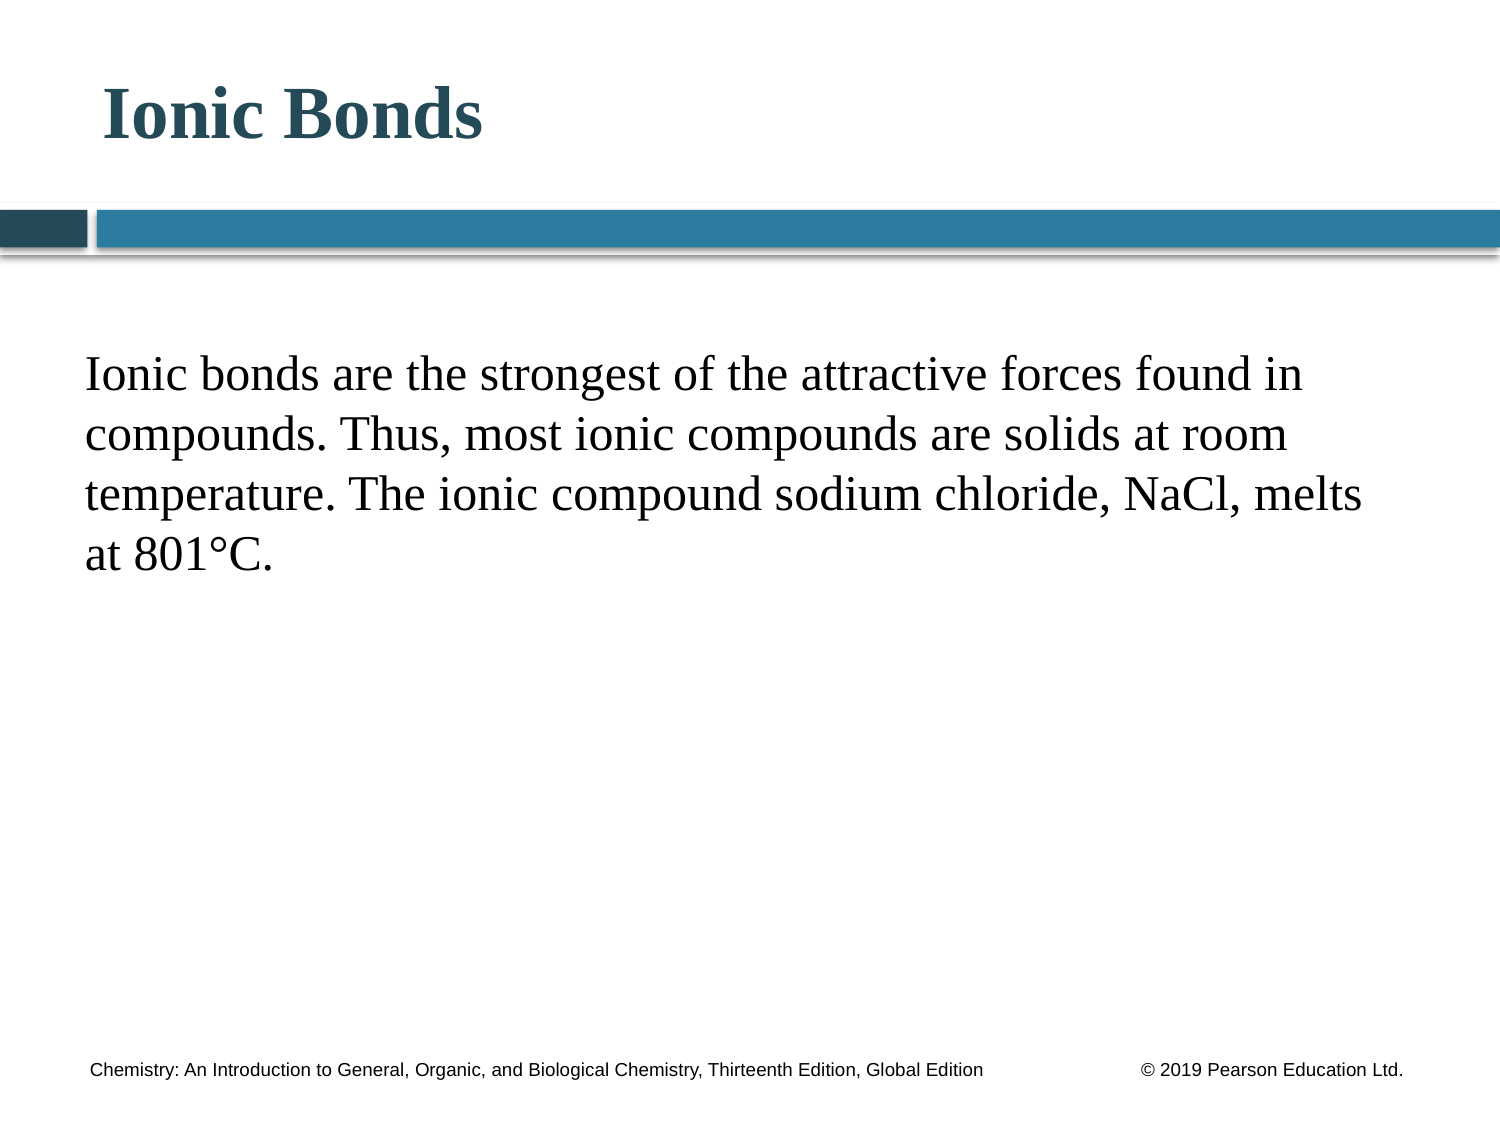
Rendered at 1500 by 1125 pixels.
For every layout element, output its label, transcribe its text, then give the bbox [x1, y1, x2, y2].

title Ionic Bonds [87, 33, 1403, 184]
list Ionic bonds are the strongest of the attractive forces found in compounds. Thus, most ionic compounds are solids at room temperature. The ionic compound sodium chloride, NaCl, melts at 801°C. [69, 333, 1421, 1097]
